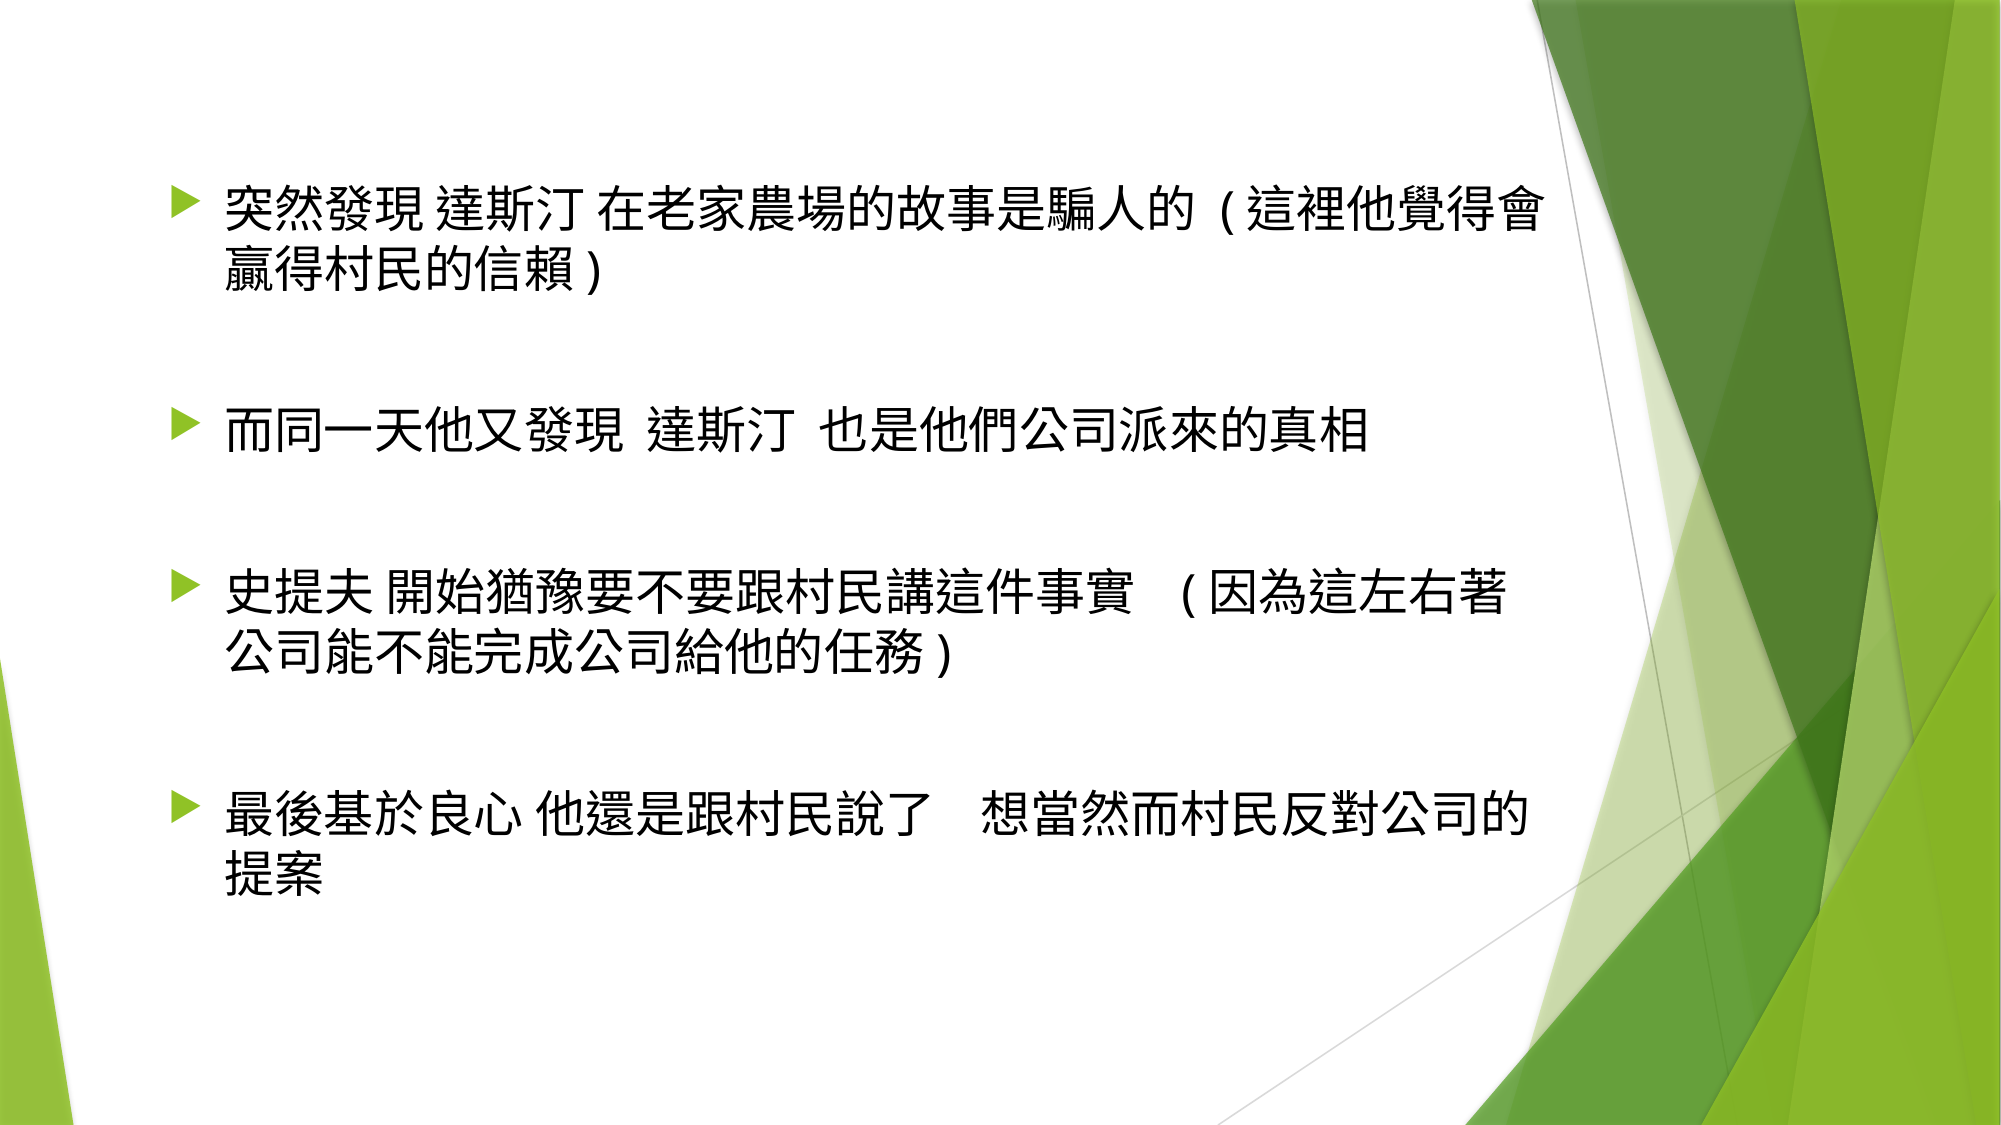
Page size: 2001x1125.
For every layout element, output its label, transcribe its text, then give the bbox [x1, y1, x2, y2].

list 突然發現 達斯汀 在老家農場的故事是騙人的 (這裡他覺得會贏得村民的信賴) 而同一天他又發現 達斯汀 也是他們公司派來的真相 史提夫 開始猶豫要不要跟村民講這件事實 (因為這左右著公司能不能完成公司給他的任務) 最後基於良心 他還是跟村民說了 想當然而村民反對公司的提案 [152, 169, 1564, 807]
